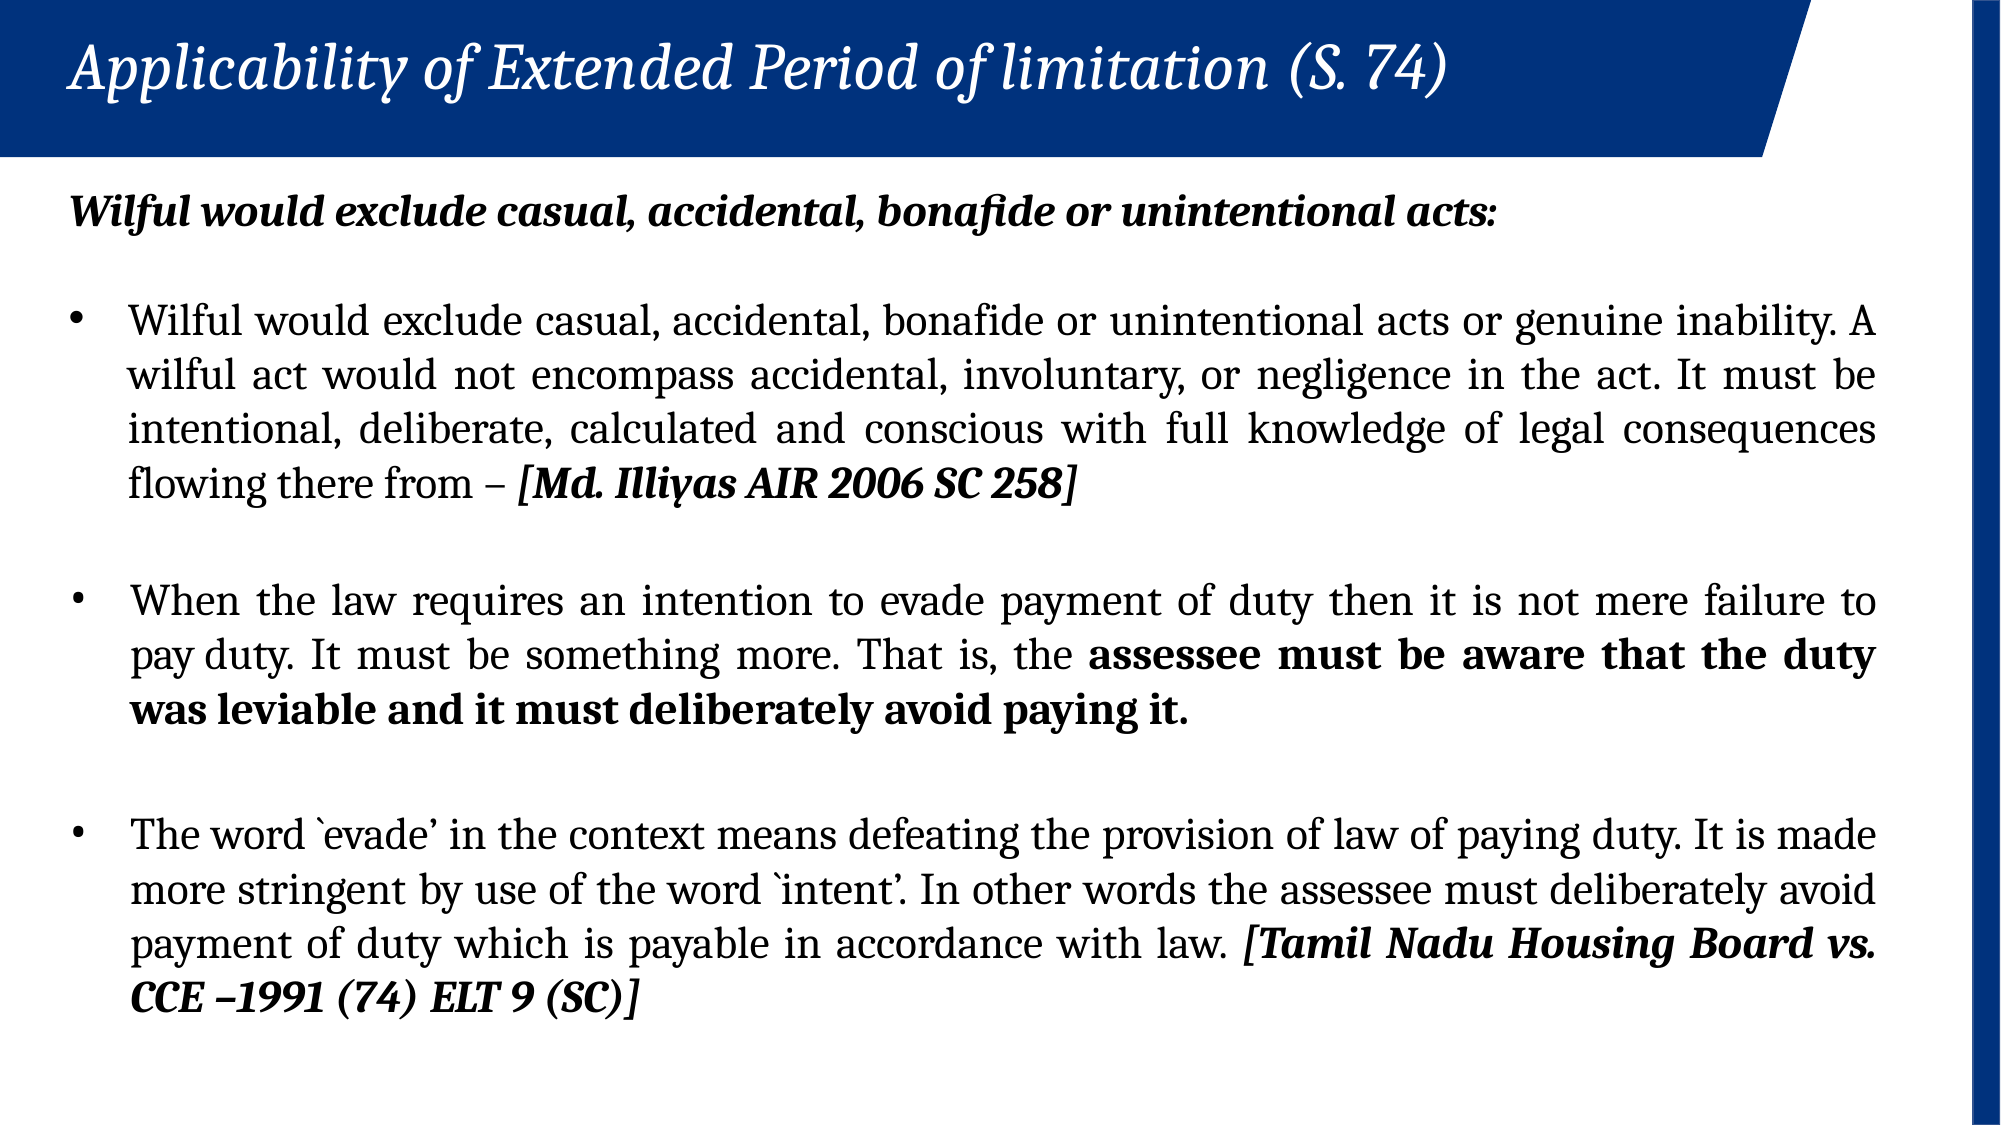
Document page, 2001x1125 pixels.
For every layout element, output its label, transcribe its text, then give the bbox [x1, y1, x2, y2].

list Wilful would exclude casual, accidental, bonafide or unintentional acts: Wilful would exclude casual, accidental, bonafide or unintentional acts or genuine inability. A wilful act would not encompass accidental, involuntary, or negligence in the act. It must be intentional, deliberate, calculated and conscious with full knowledge of legal consequences flowing there from – [Md. Illiyas AIR 2006 SC 258] When the law requires an intention to evade payment of duty then it is not mere failure to pay duty. It must be something more. That is, the assessee must be aware that the duty was leviable and it must deliberately avoid paying it. The word `evade’ in the context means defeating the provision of law of paying duty. It is made more stringent by use of the word `intent’. In other words the assessee must deliberately avoid payment of duty which is payable in accordance with law. [Tamil Nadu Housing Board vs. CCE –1991 (74) ELT 9 (SC)] [53, 173, 1893, 1035]
list Applicability of Extended Period of limitation (S. 74) [53, 24, 1572, 121]
